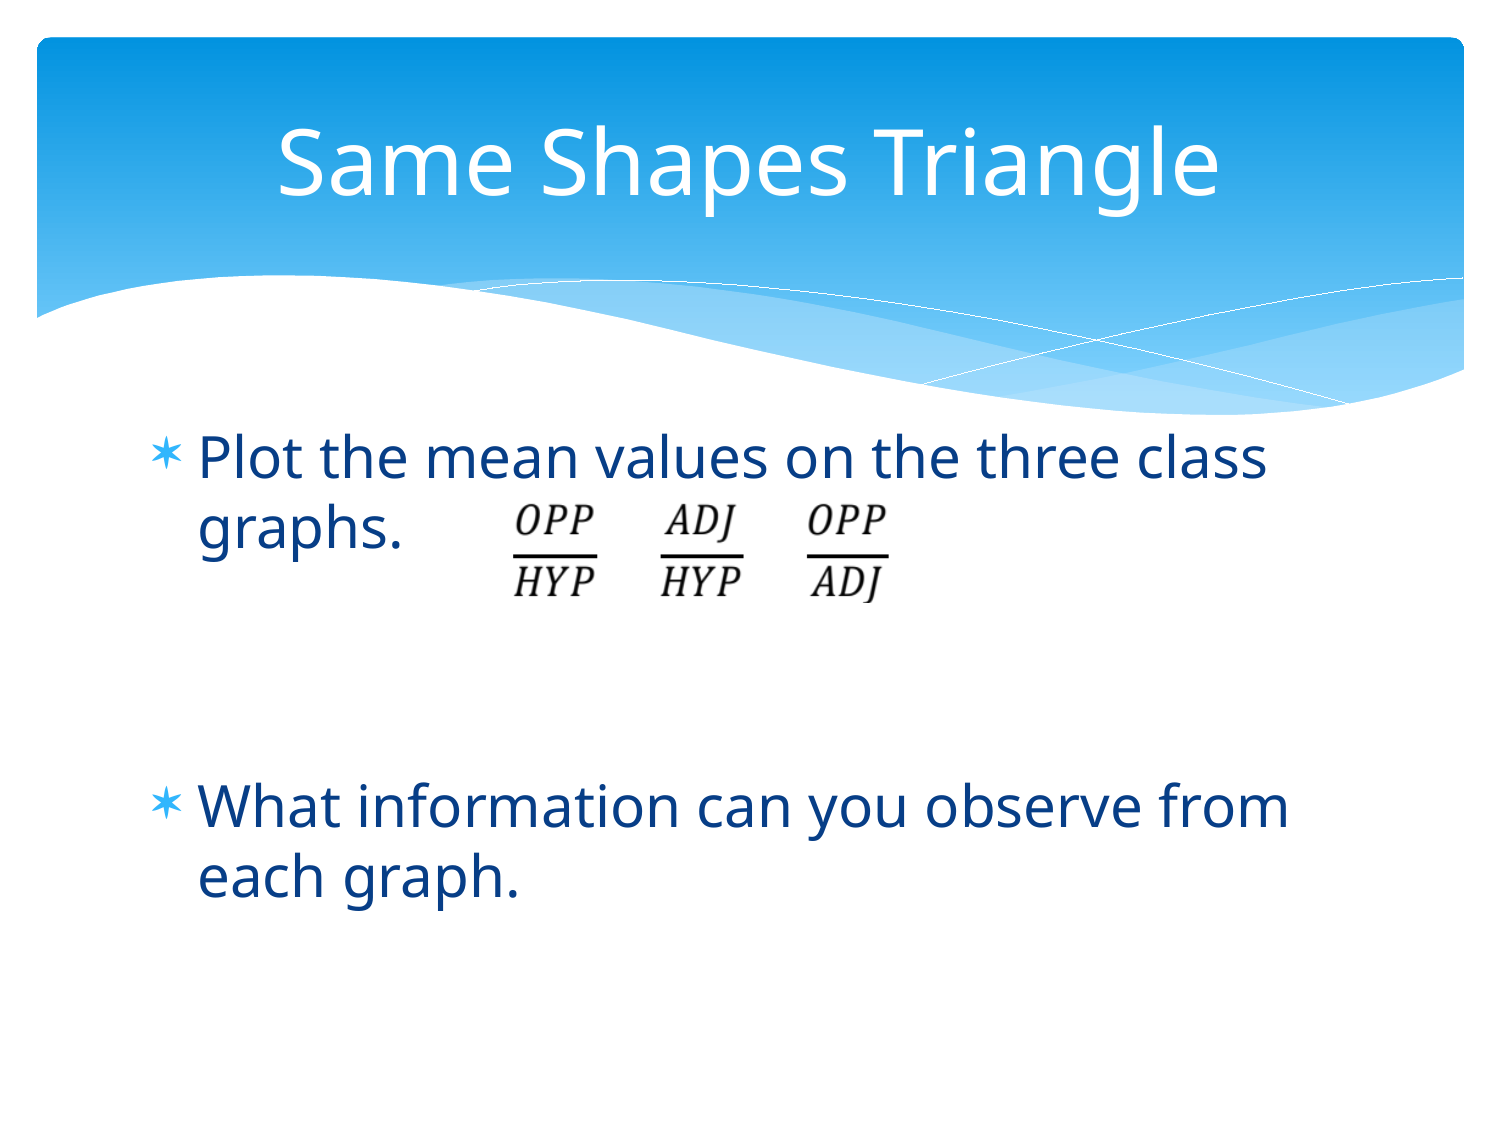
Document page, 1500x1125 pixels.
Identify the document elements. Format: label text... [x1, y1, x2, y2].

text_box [262, 499, 1138, 603]
title Same Shapes Triangle [75, 55, 1425, 261]
list Plot the mean values on the three class graphs. What information can you observe from each graph. [137, 412, 1438, 1063]
